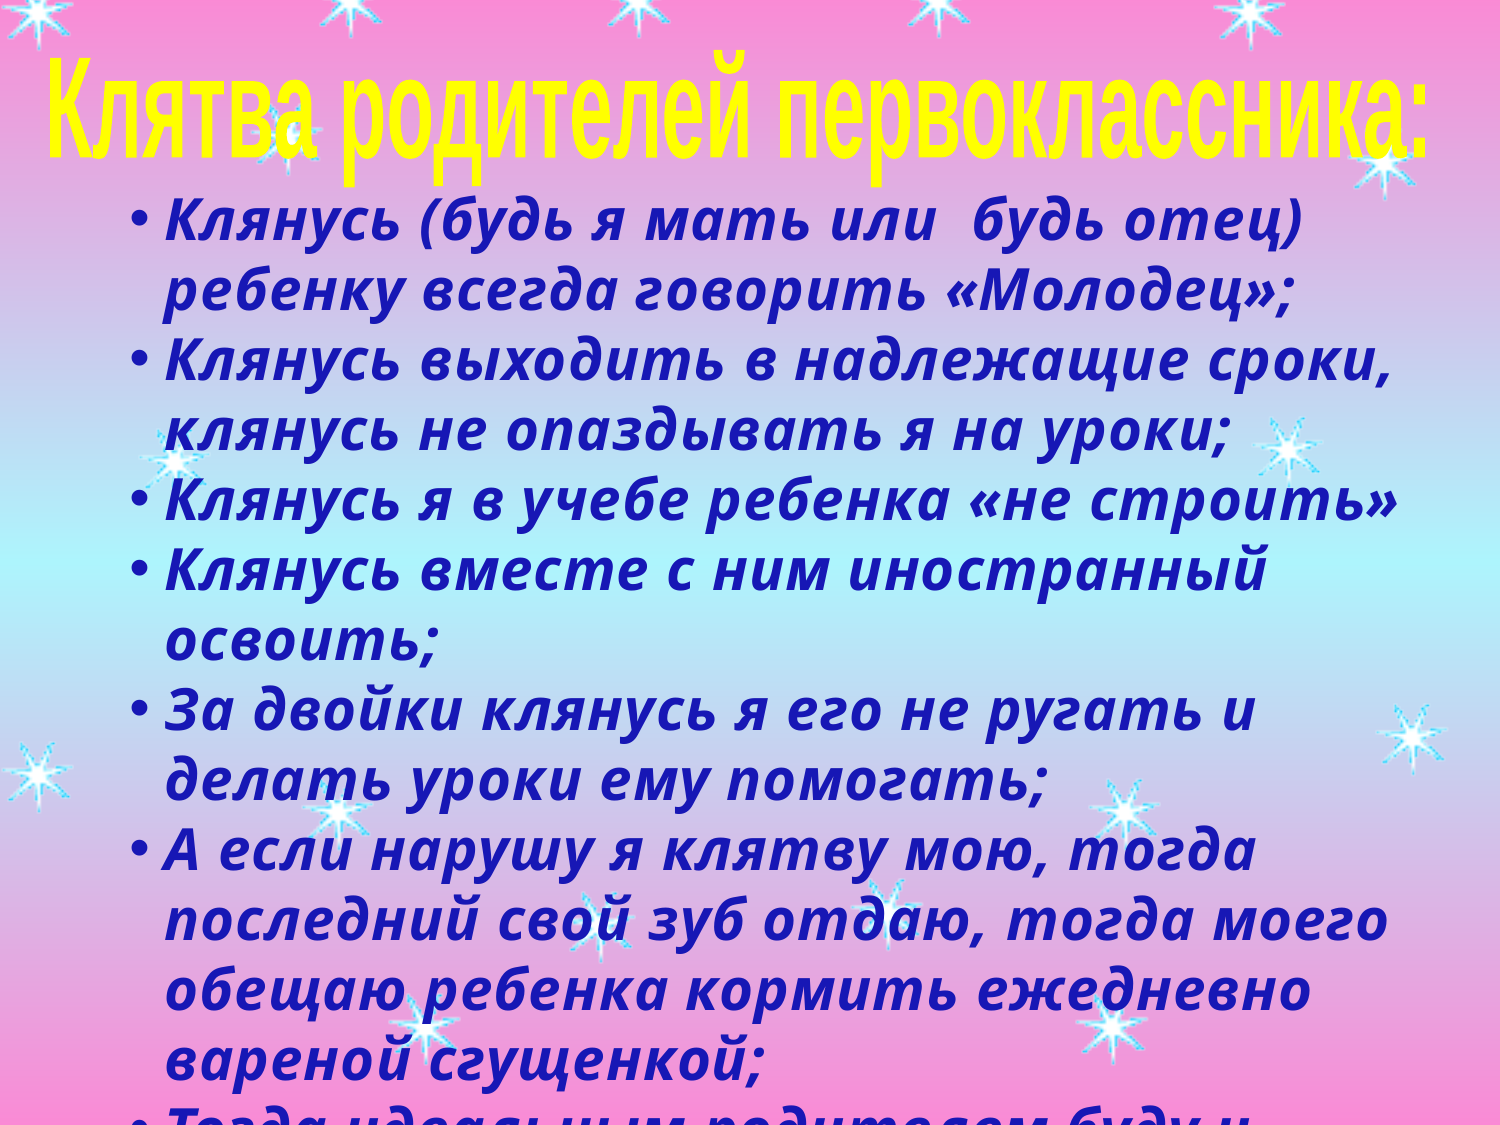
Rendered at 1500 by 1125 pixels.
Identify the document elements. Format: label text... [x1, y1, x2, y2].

picture [1087, 774, 1241, 911]
picture [849, 874, 1004, 1011]
picture [1212, 0, 1366, 111]
picture [1346, 124, 1500, 261]
picture [0, 737, 154, 874]
picture [599, 0, 754, 99]
text_box Клянусь (будь я мать или будь отец) ребенку всегда говорить «Молодец»; Клянусь выходить в надлежащие сроки, клянусь не опаздывать я на уроки; Клянусь я в учебе ребенка «не строить» Клянусь вместе с ним иностранный освоить; За двойки клянусь я его не ругать и делать уроки ему помогать; А если нарушу я клятву мою, тогда последний свой зуб отдаю, тогда моего обещаю ребенка кормить ежедневно вареной сгущенкой; Тогда идеальным родителем буду и клятвы моей никогда не забуду! [75, 174, 1450, 1125]
picture [0, 0, 154, 111]
picture [137, 424, 291, 561]
picture [249, 0, 466, 236]
picture [1249, 412, 1404, 549]
picture [1074, 989, 1229, 1125]
picture [1374, 699, 1500, 836]
picture [299, 774, 454, 911]
picture [899, 0, 1054, 99]
picture [387, 989, 541, 1125]
picture [562, 887, 716, 1024]
